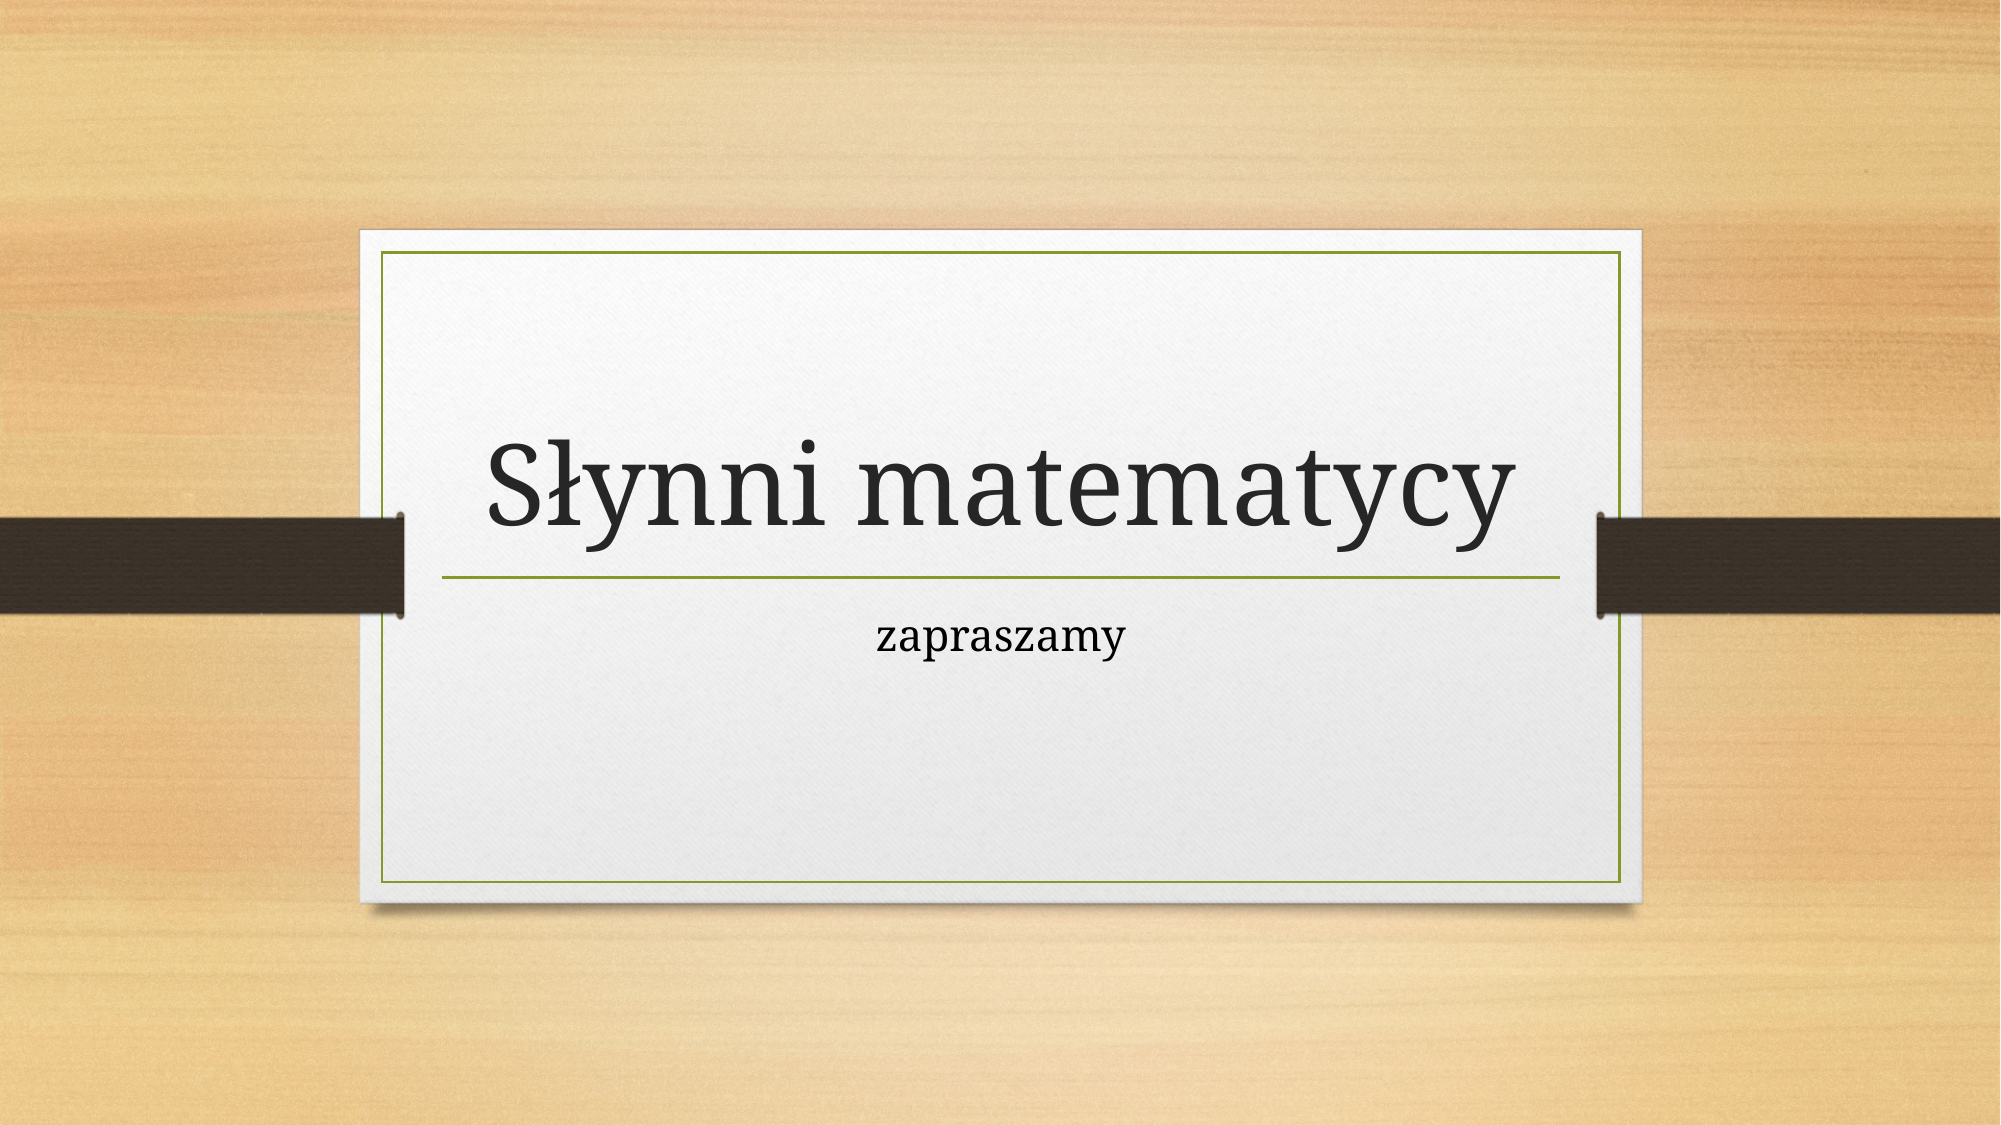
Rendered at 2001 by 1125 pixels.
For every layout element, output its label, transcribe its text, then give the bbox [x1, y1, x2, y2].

picture [0, 0, 2001, 1125]
title Słynni matematycy [441, 306, 1560, 556]
subtitle zapraszamy [441, 600, 1560, 817]
